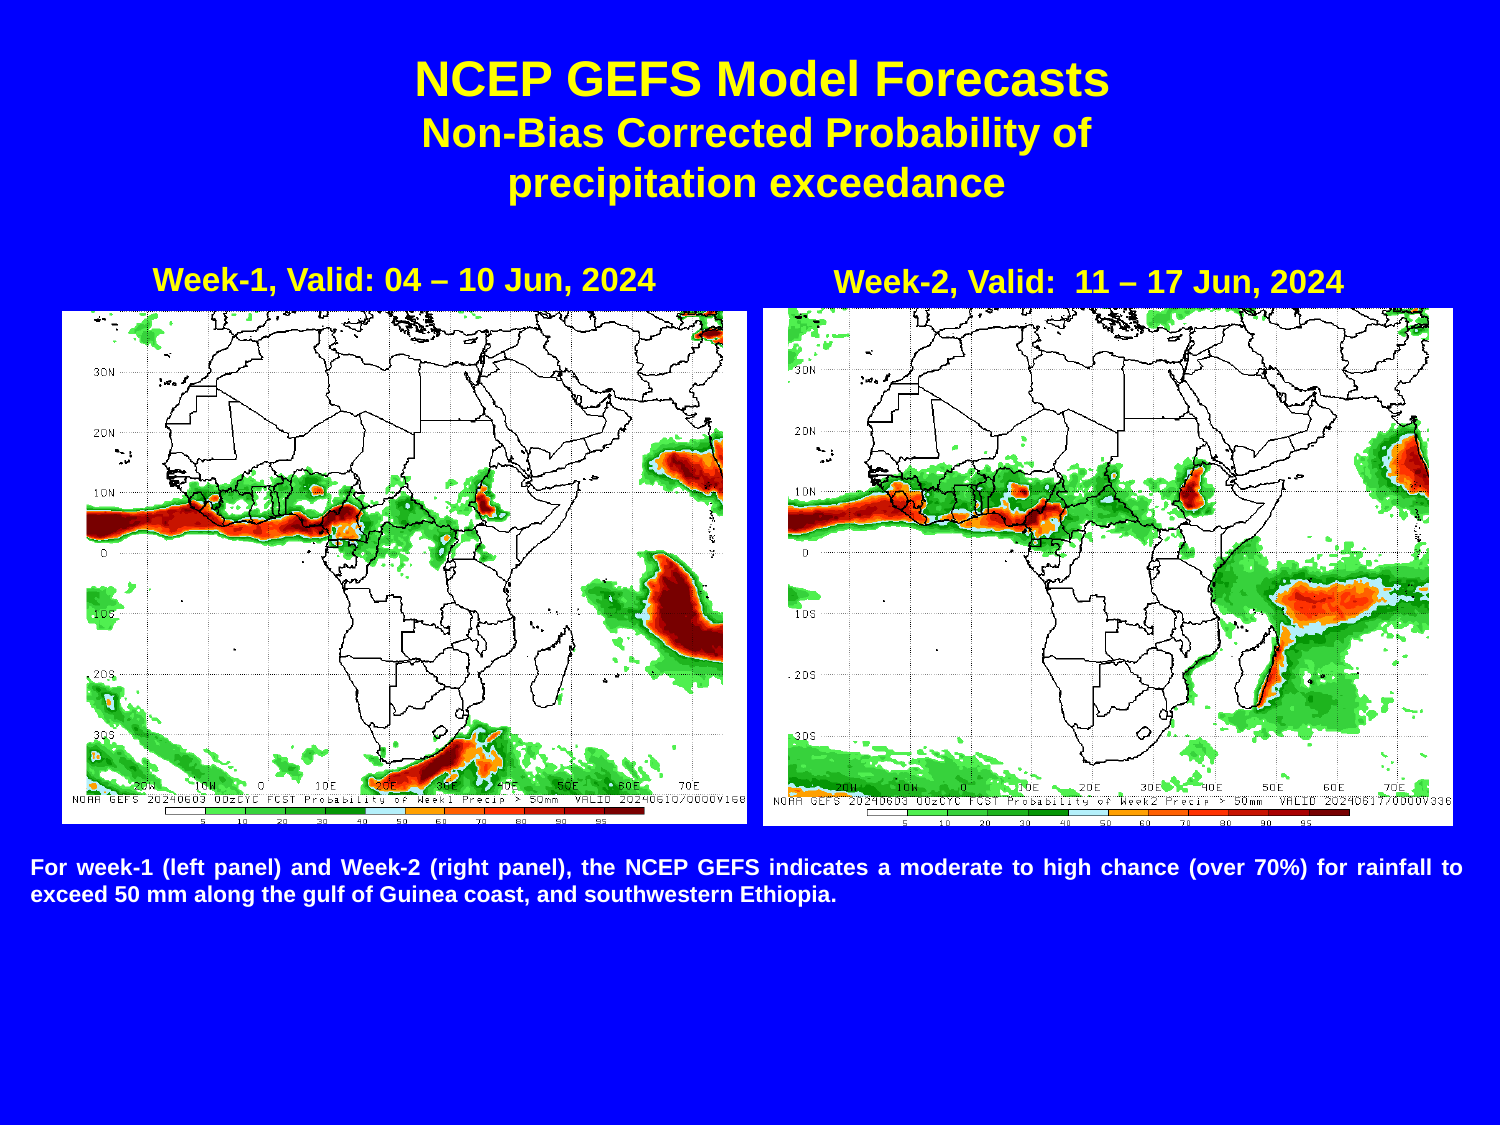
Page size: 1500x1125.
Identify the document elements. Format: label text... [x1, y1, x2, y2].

picture [62, 310, 747, 825]
text_box NCEP GEFS Model Forecasts Non-Bias Corrected Probability of precipitation exceedance [112, 22, 1413, 231]
text_box For week-1 (left panel) and Week-2 (right panel), the NCEP GEFS indicates a moderate to high chance (over 70%) for rainfall to exceed 50 mm along the gulf of Guinea coast, and southwestern Ethiopia. [15, 844, 1480, 915]
picture [762, 308, 1453, 827]
text_box Week-1, Valid: 04 – 10 Jun, 2024 [92, 250, 717, 306]
text_box Week-2, Valid: 11 – 17 Jun, 2024 [776, 253, 1403, 307]
